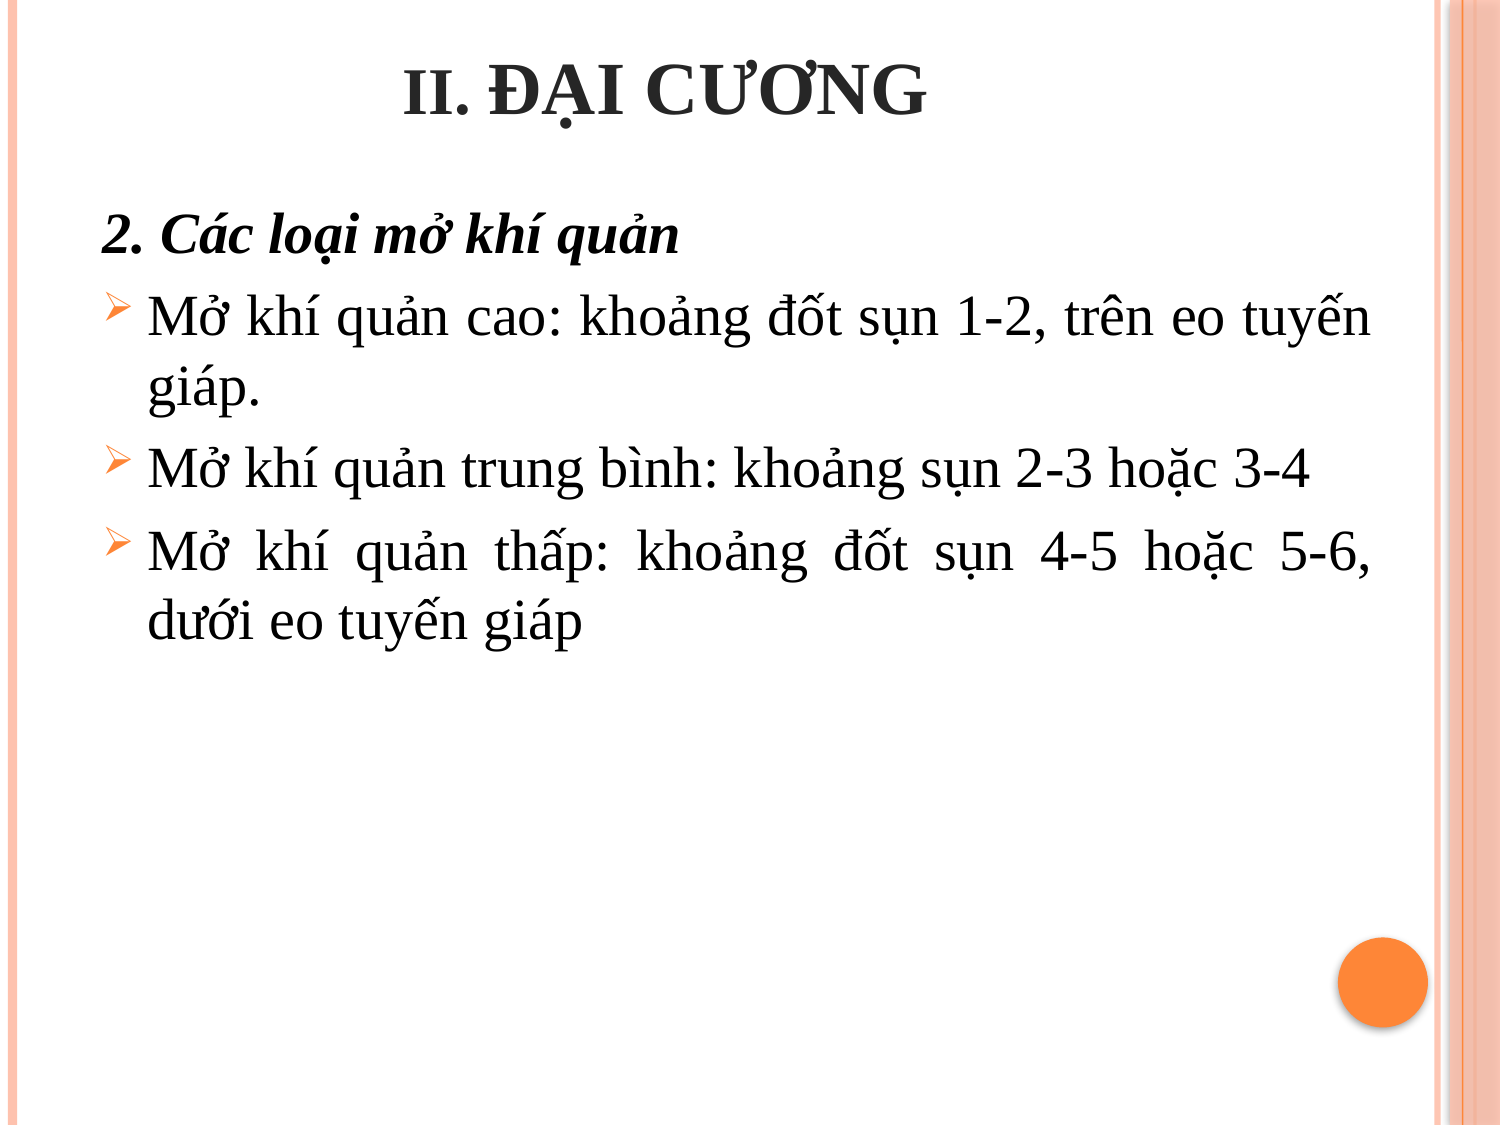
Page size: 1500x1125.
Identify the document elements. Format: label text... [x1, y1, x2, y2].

list 2. Các loại mở khí quản Mở khí quản cao: khoảng đốt sụn 1-2, trên eo tuyến giáp. Mở khí quản trung bình: khoảng sụn 2-3 hoặc 3-4 Mở khí quản thấp: khoảng đốt sụn 4-5 hoặc 5-6, dưới eo tuyến giáp [87, 187, 1388, 1087]
title II. ĐẠI CƯƠNG [62, 0, 1288, 138]
